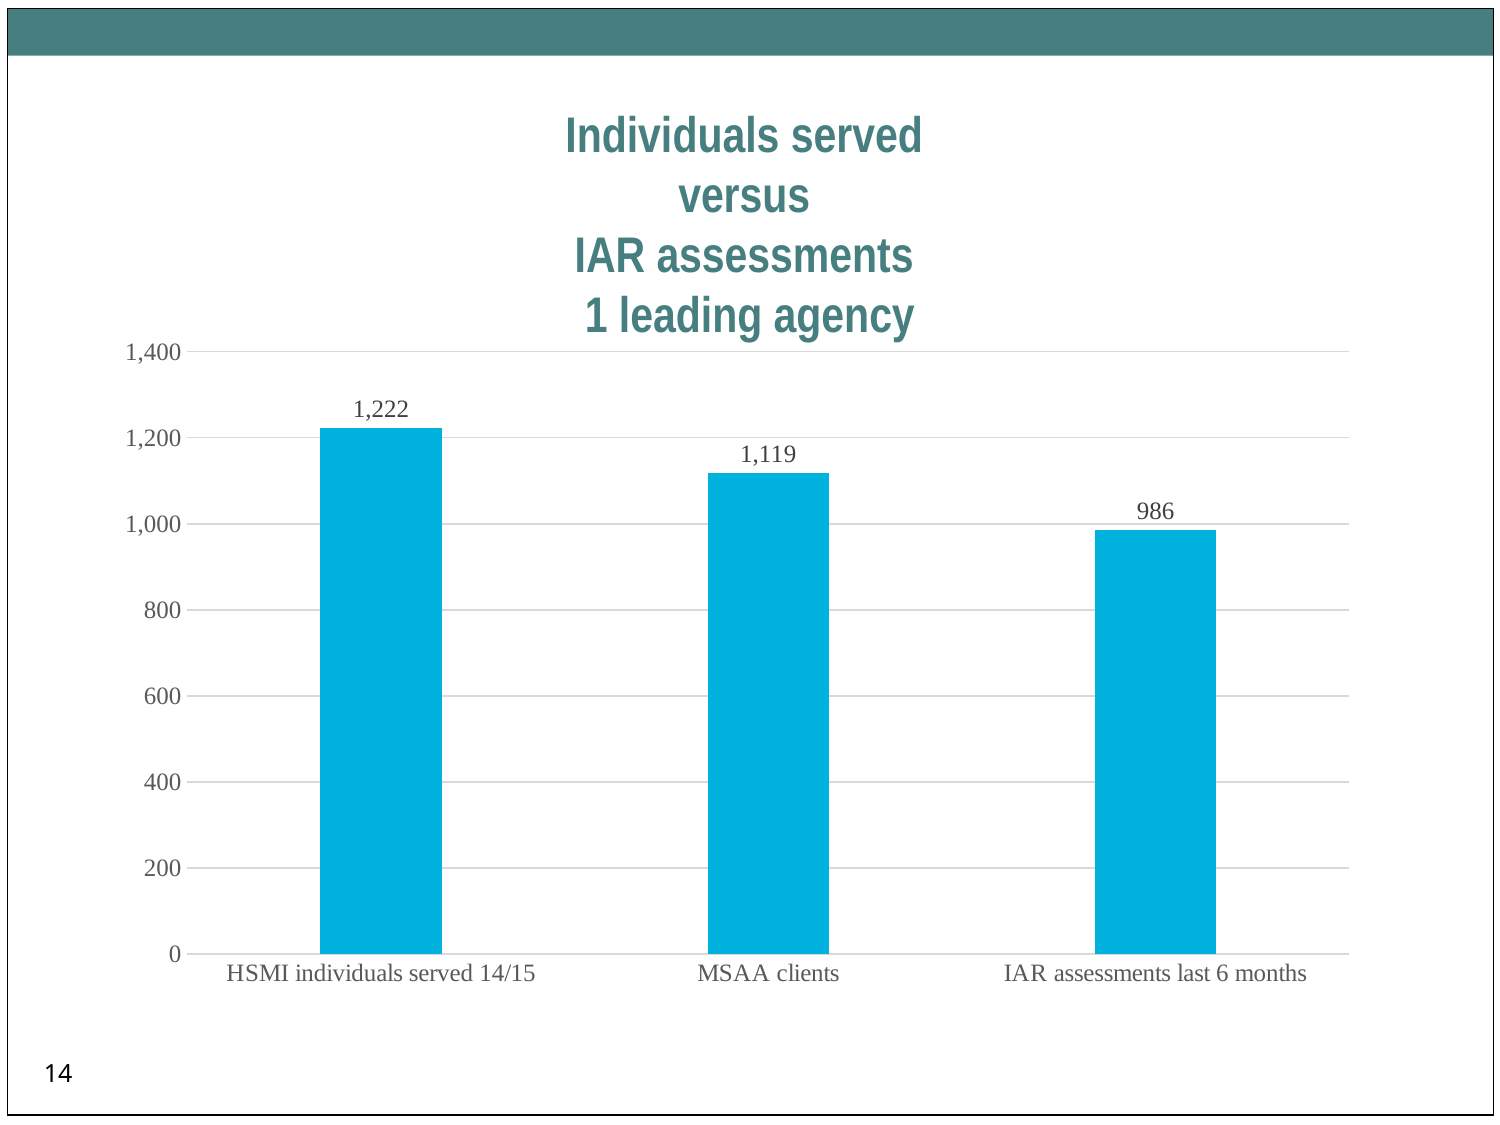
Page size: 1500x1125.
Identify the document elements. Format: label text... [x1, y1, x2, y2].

chart [99, 324, 1375, 1000]
title Individuals served versus IAR assessments 1 leading agency [112, 87, 1388, 350]
slide_number 14 [0, 1050, 88, 1125]
